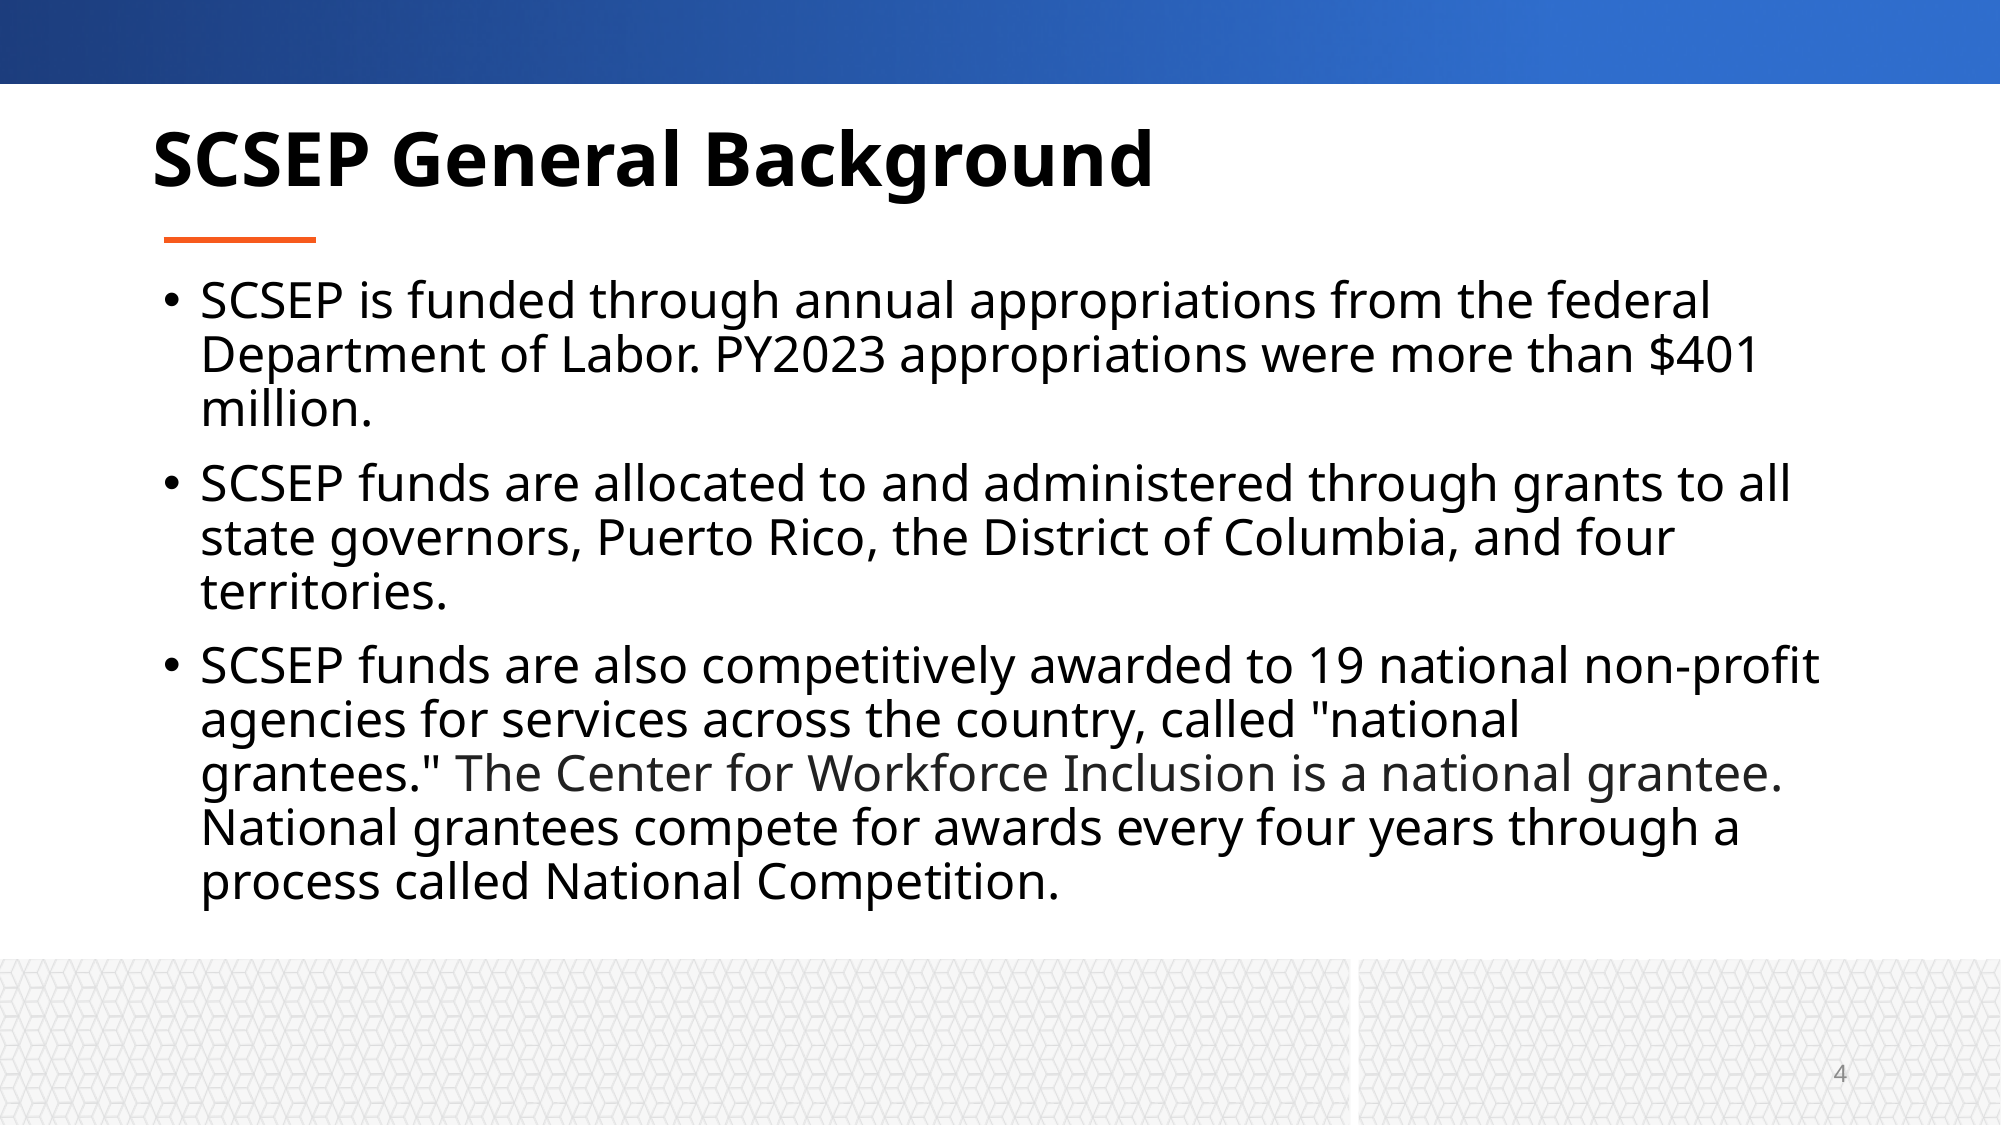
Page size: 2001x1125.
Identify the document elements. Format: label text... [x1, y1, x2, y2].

slide_number 4 [1412, 1042, 1863, 1103]
list SCSEP is funded through annual appropriations from the federal Department of Labor. PY2023 appropriations were more than $401 million. SCSEP funds are allocated to and administered through grants to all state governors, Puerto Rico, the District of Columbia, and four territories. SCSEP funds are also competitively awarded to 19 national non-profit agencies for services across the country, called "national grantees." The Center for Workforce Inclusion is a national grantee. National grantees compete for awards every four years through a process called National Competition. [148, 267, 1874, 982]
title SCSEP General Background [137, 83, 1862, 241]
picture [0, 0, 2000, 84]
